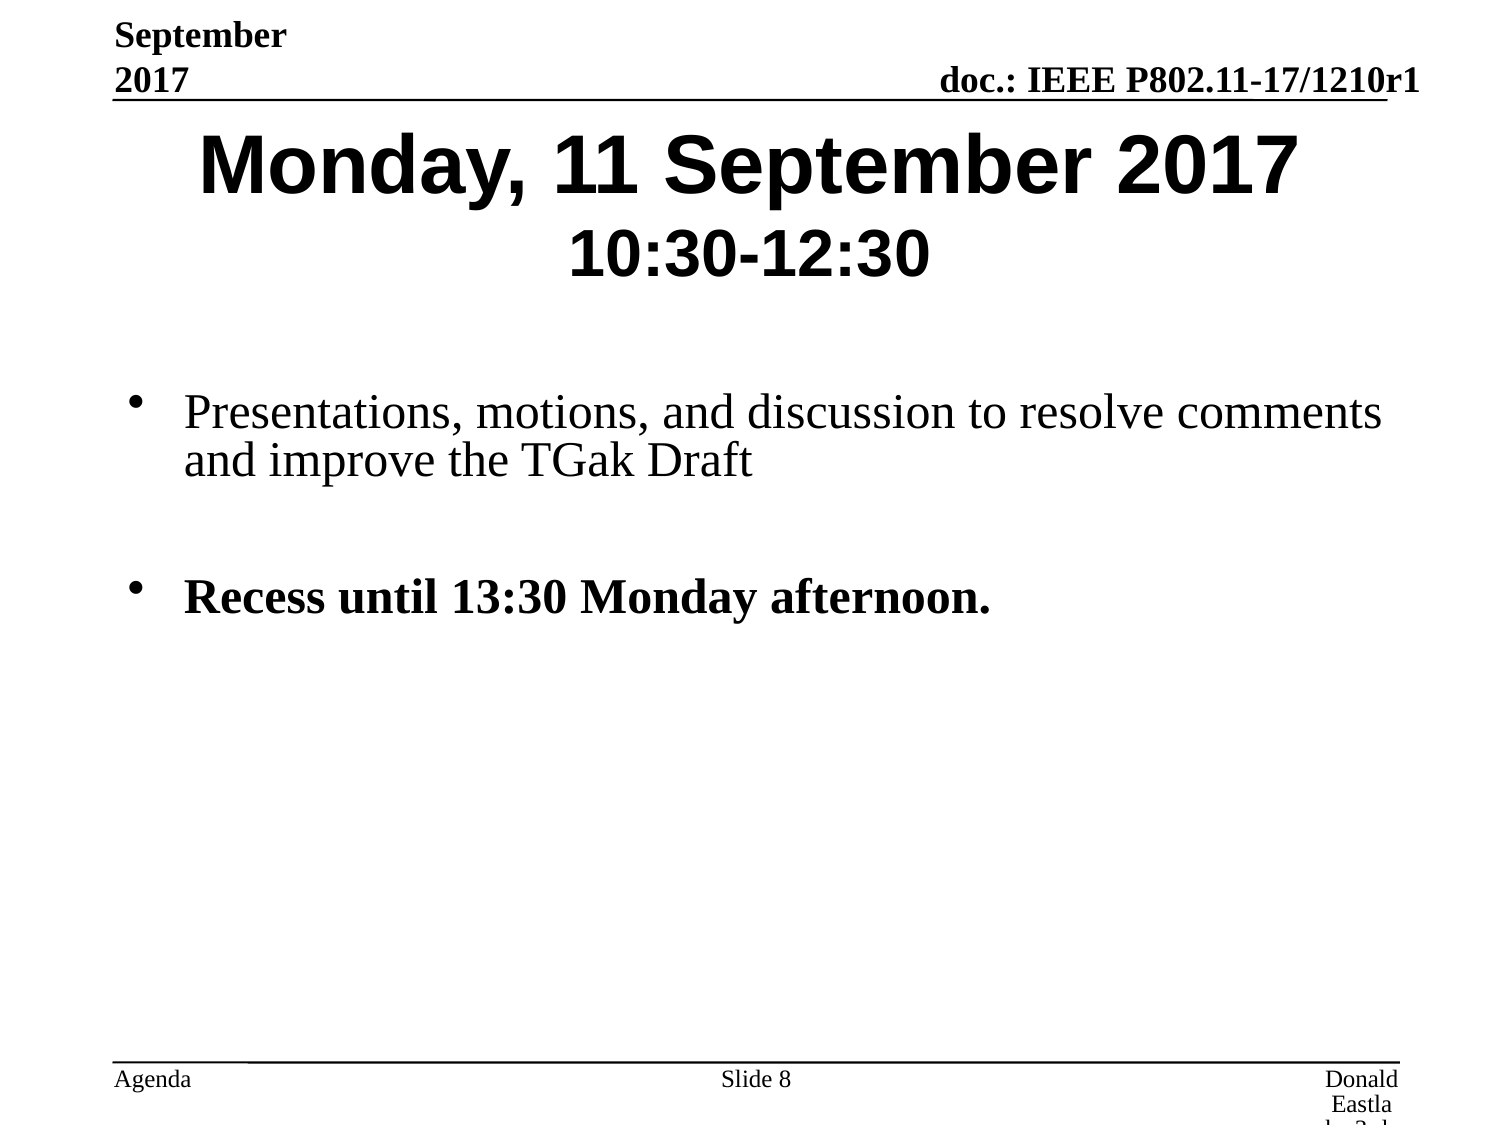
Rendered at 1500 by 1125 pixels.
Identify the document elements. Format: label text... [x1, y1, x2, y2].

slide_number Slide 8 [712, 1063, 800, 1093]
title Monday, 11 September 2017 10:30-12:30 [112, 112, 1388, 288]
footer Donald Eastlake 3rd, Huawei Technologies [1325, 1063, 1402, 1093]
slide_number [114, 54, 290, 100]
list Presentations, motions, and discussion to resolve comments and improve the TGak Draft Recess until 13:30 Monday afternoon. [112, 312, 1413, 1063]
